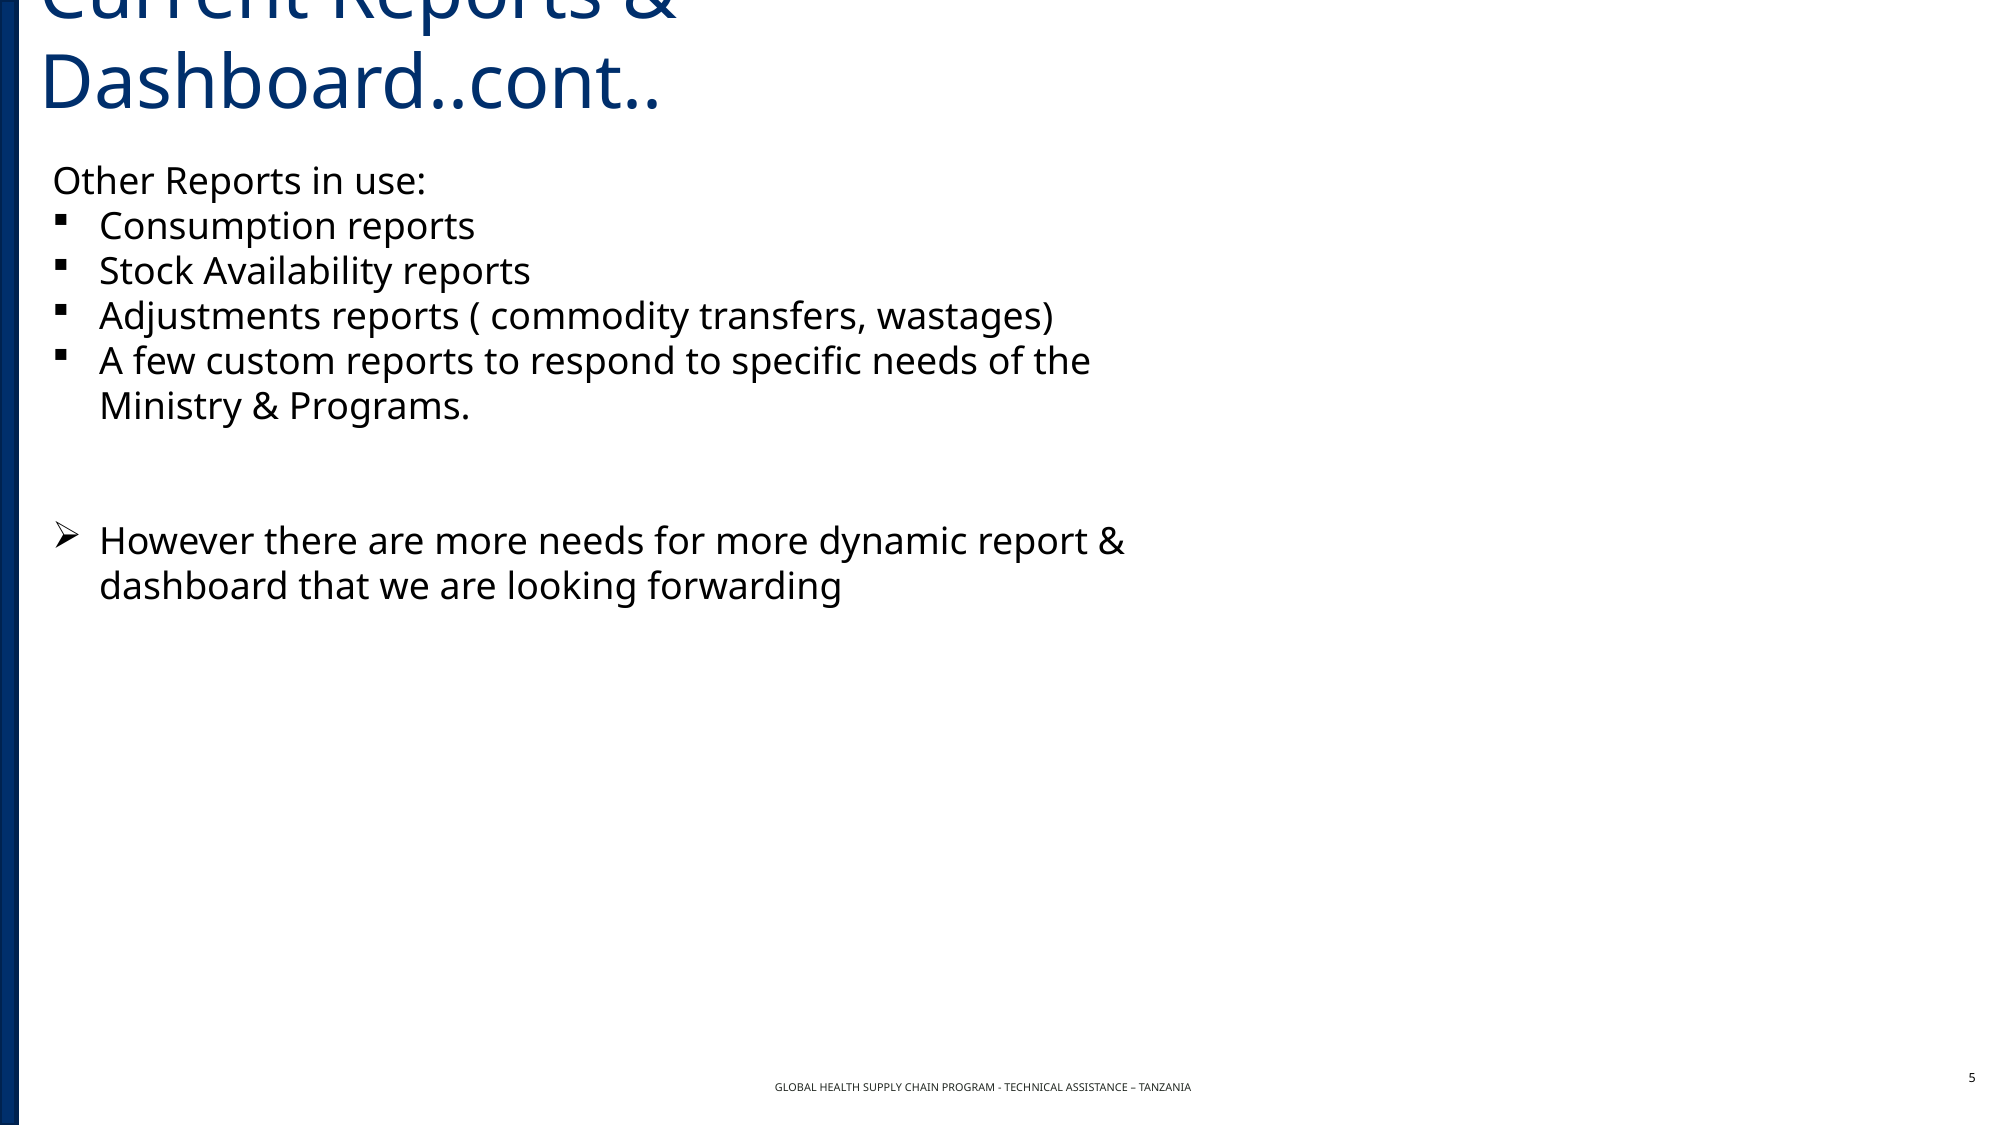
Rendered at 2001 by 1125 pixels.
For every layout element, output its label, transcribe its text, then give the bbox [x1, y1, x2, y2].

title Current Reports & Dashboard..cont.. [24, 24, 1300, 131]
text_box Other Reports in use: Consumption reports Stock Availability reports Adjustments reports ( commodity transfers, wastages) A few custom reports to respond to specific needs of the Ministry & Programs. However there are more needs for more dynamic report & dashboard that we are looking forwarding [37, 149, 1188, 615]
footer GLOBAL HEALTH SUPPLY CHAIN PROGRAM - TECHNICAL ASSISTANCE – TANZANIA [737, 755, 1231, 1125]
